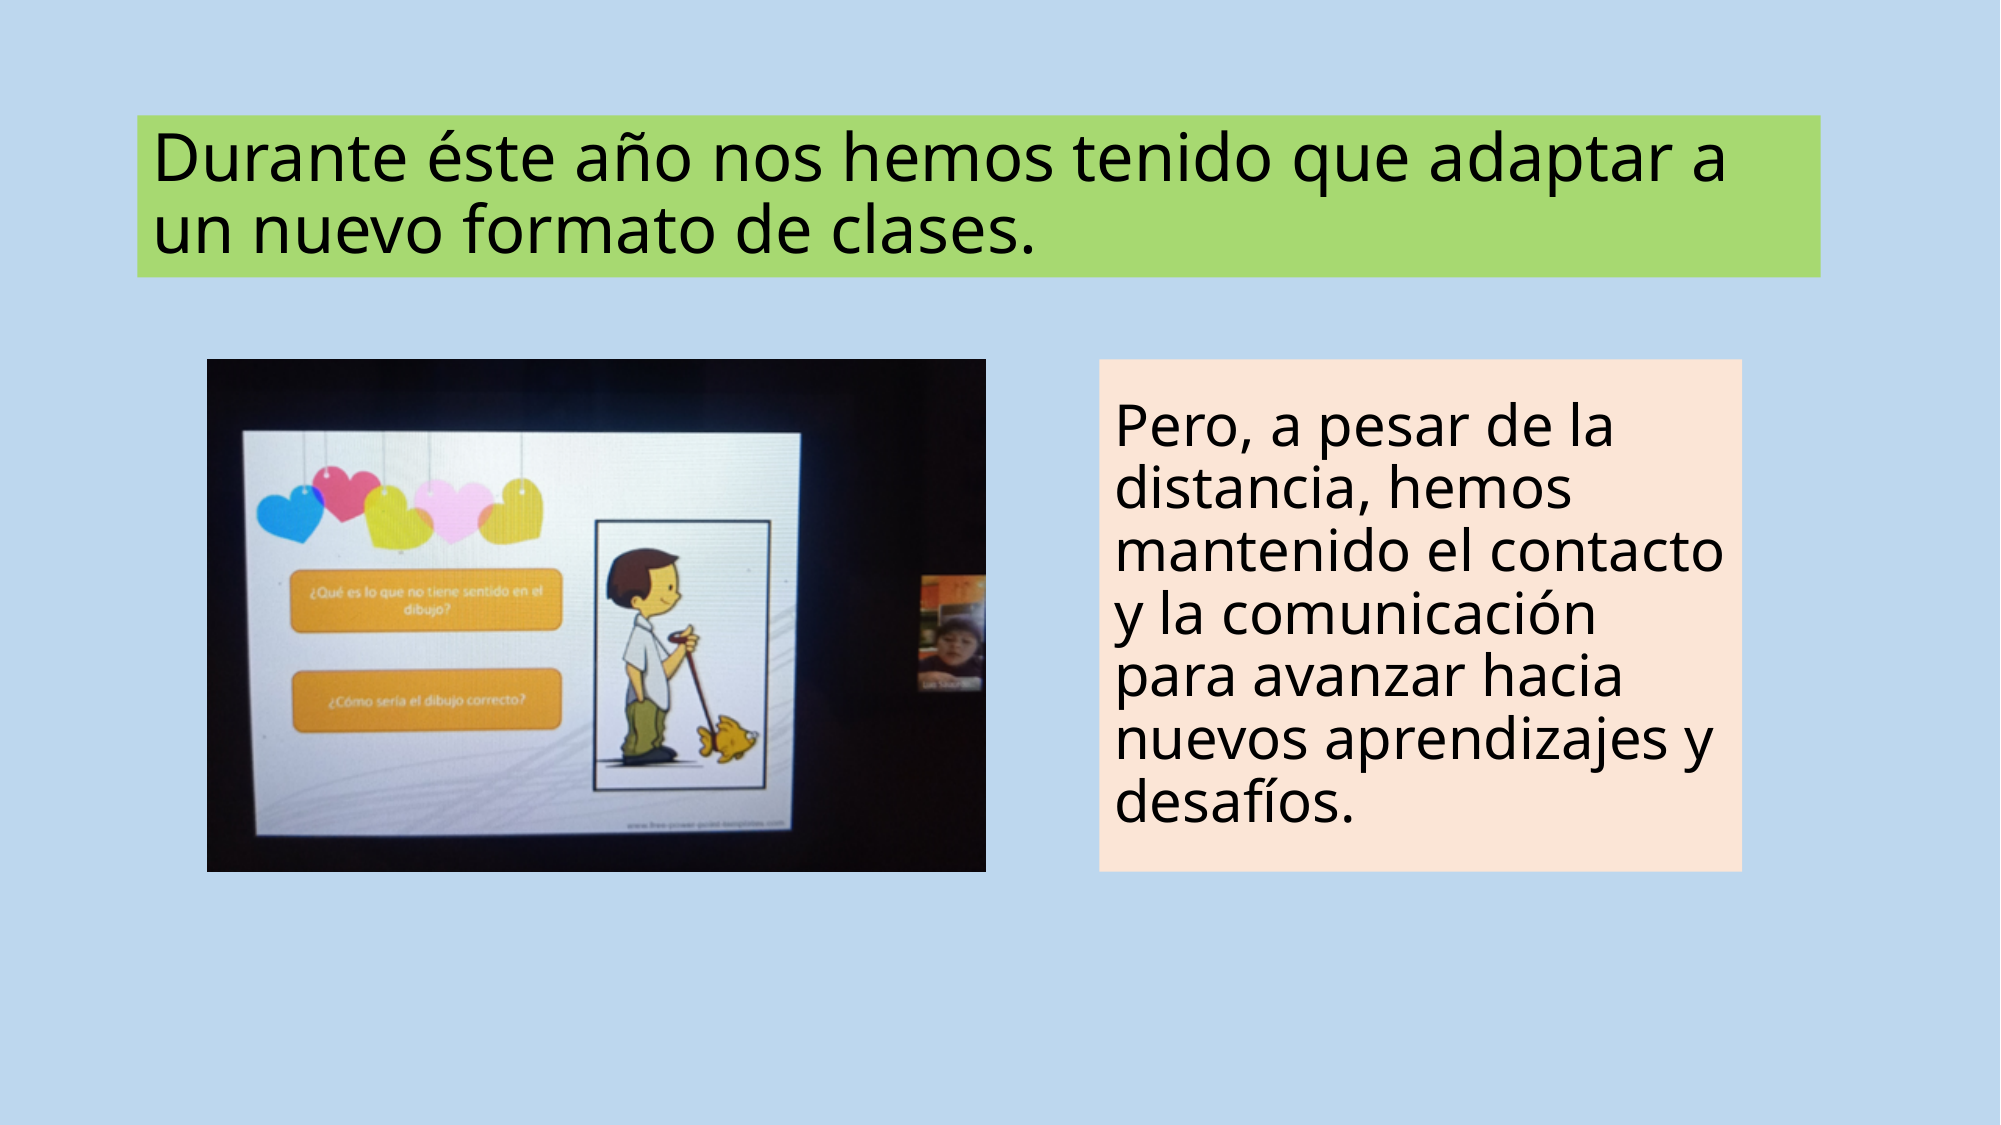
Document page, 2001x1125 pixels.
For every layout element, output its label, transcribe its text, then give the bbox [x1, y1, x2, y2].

text_box Pero, a pesar de la distancia, hemos mantenido el contacto y la comunicación para avanzar hacia nuevos aprendizajes y desafíos. [1099, 359, 1743, 872]
picture [207, 359, 986, 872]
title Durante éste año nos hemos tenido que adaptar a un nuevo formato de clases. [137, 115, 1821, 278]
